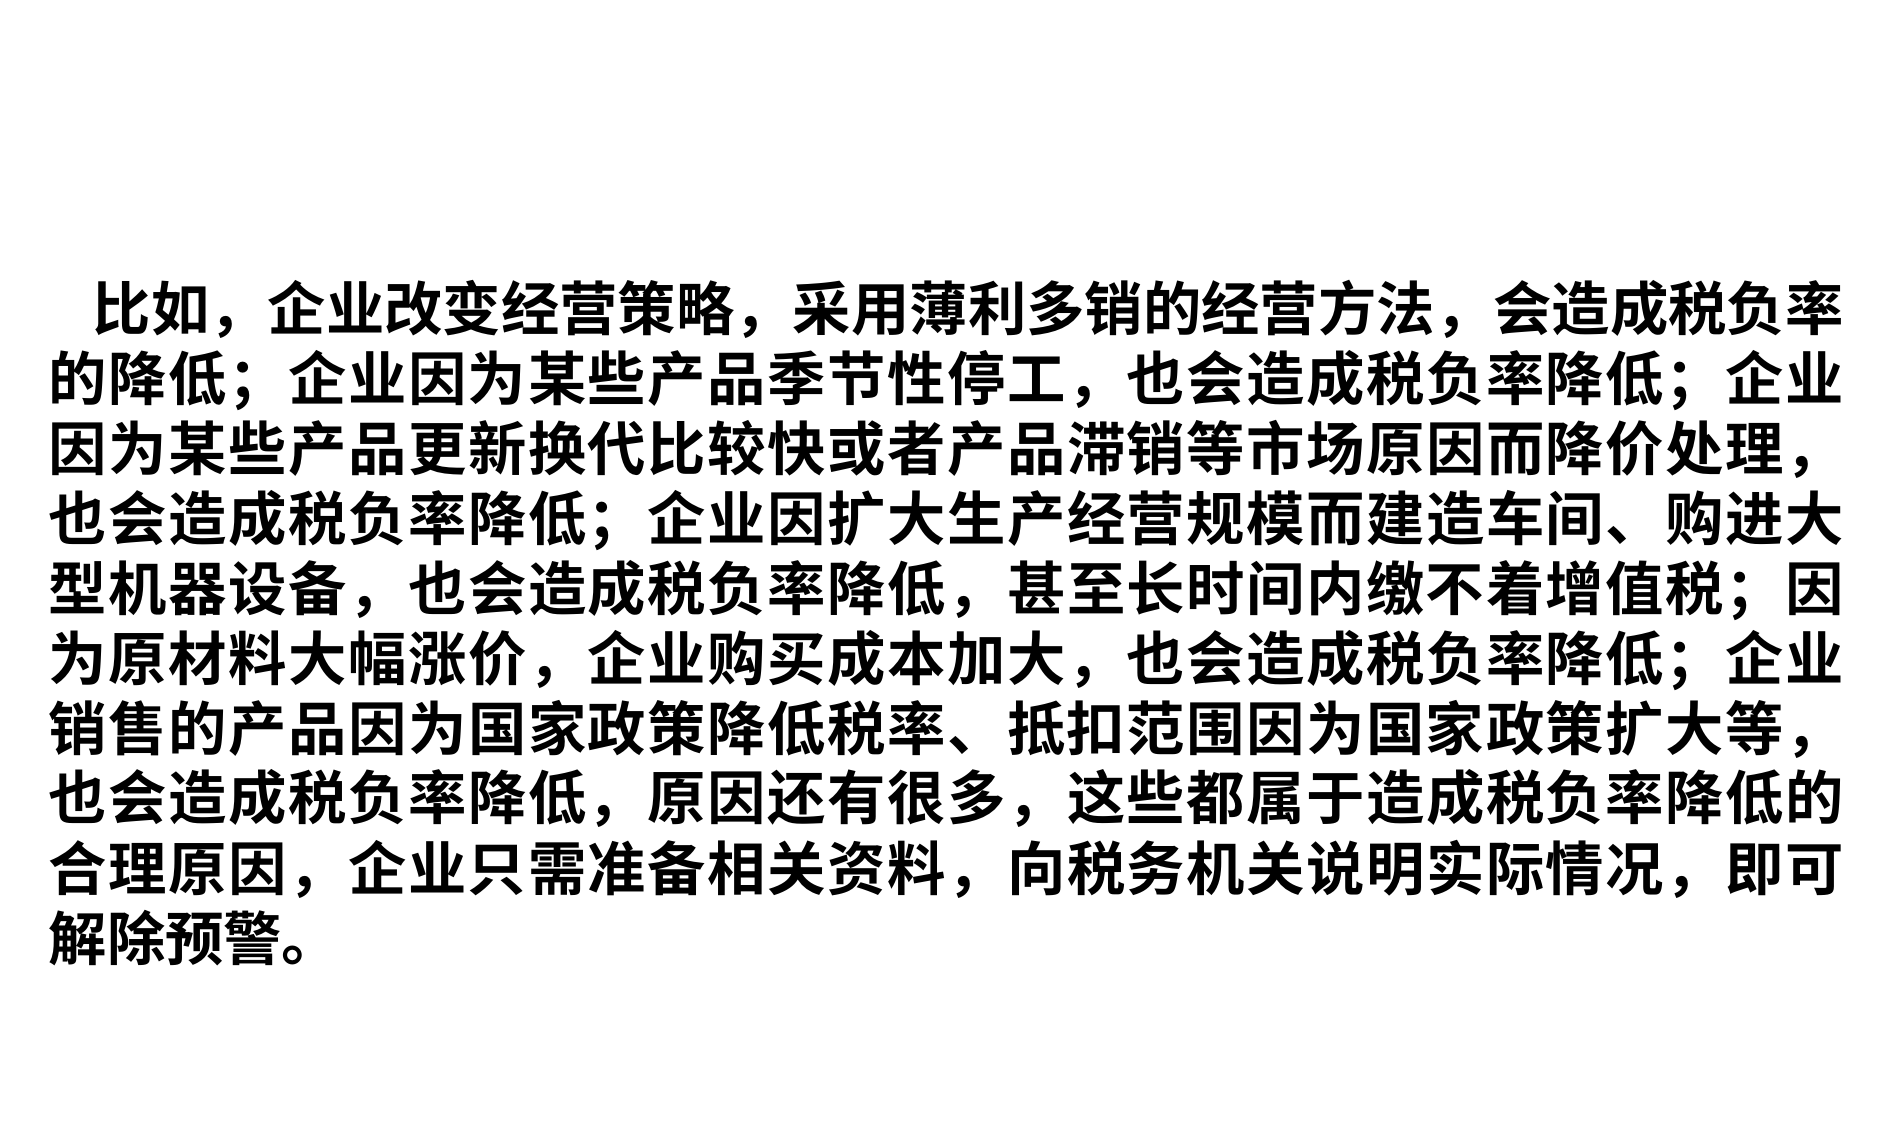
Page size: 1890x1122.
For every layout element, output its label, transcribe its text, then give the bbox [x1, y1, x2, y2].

text_box 比如，企业改变经营策略，采用薄利多销的经营方法，会造成税负率的降低；企业因为某些产品季节性停工，也会造成税负率降低；企业因为某些产品更新换代比较快或者产品滞销等市场原因而降价处理，也会造成税负率降低；企业因扩大生产经营规模而建造车间、购进大型机器设备，也会造成税负率降低，甚至长时间内缴不着增值税；因为原材料大幅涨价，企业购买成本加大，也会造成税负率降低；企业销售的产品因为国家政策降低税率、抵扣范围因为国家政策扩大等，也会造成税负率降低，原因还有很多，这些都属于造成税负率降低的合理原因，企业只需准备相关资料，向税务机关说明实际情况，即可解除预警。 [34, 264, 1859, 1102]
